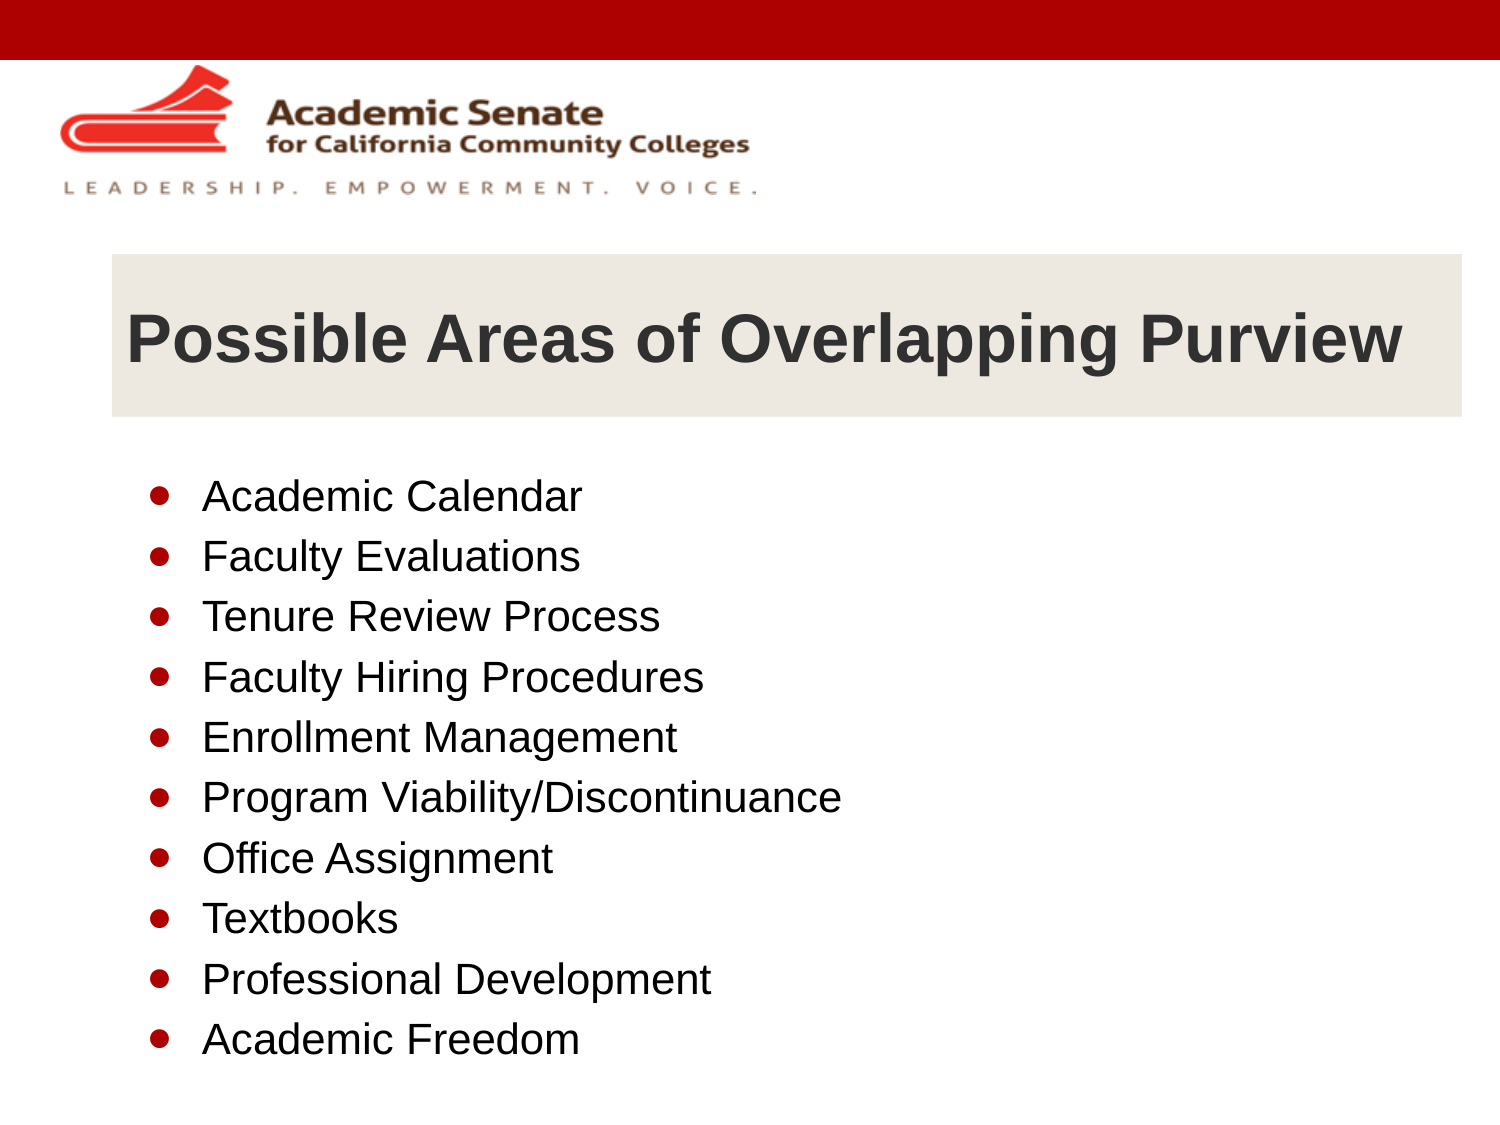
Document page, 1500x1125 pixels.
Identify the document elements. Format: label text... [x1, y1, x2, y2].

picture [60, 65, 756, 195]
subtitle Academic Calendar Faculty Evaluations Tenure Review Process Faculty Hiring Procedures Enrollment Management Program Viability/Discontinuance Office Assignment Textbooks Professional Development Academic Freedom [111, 452, 1476, 1018]
title Possible Areas of Overlapping Purview [111, 254, 1462, 417]
